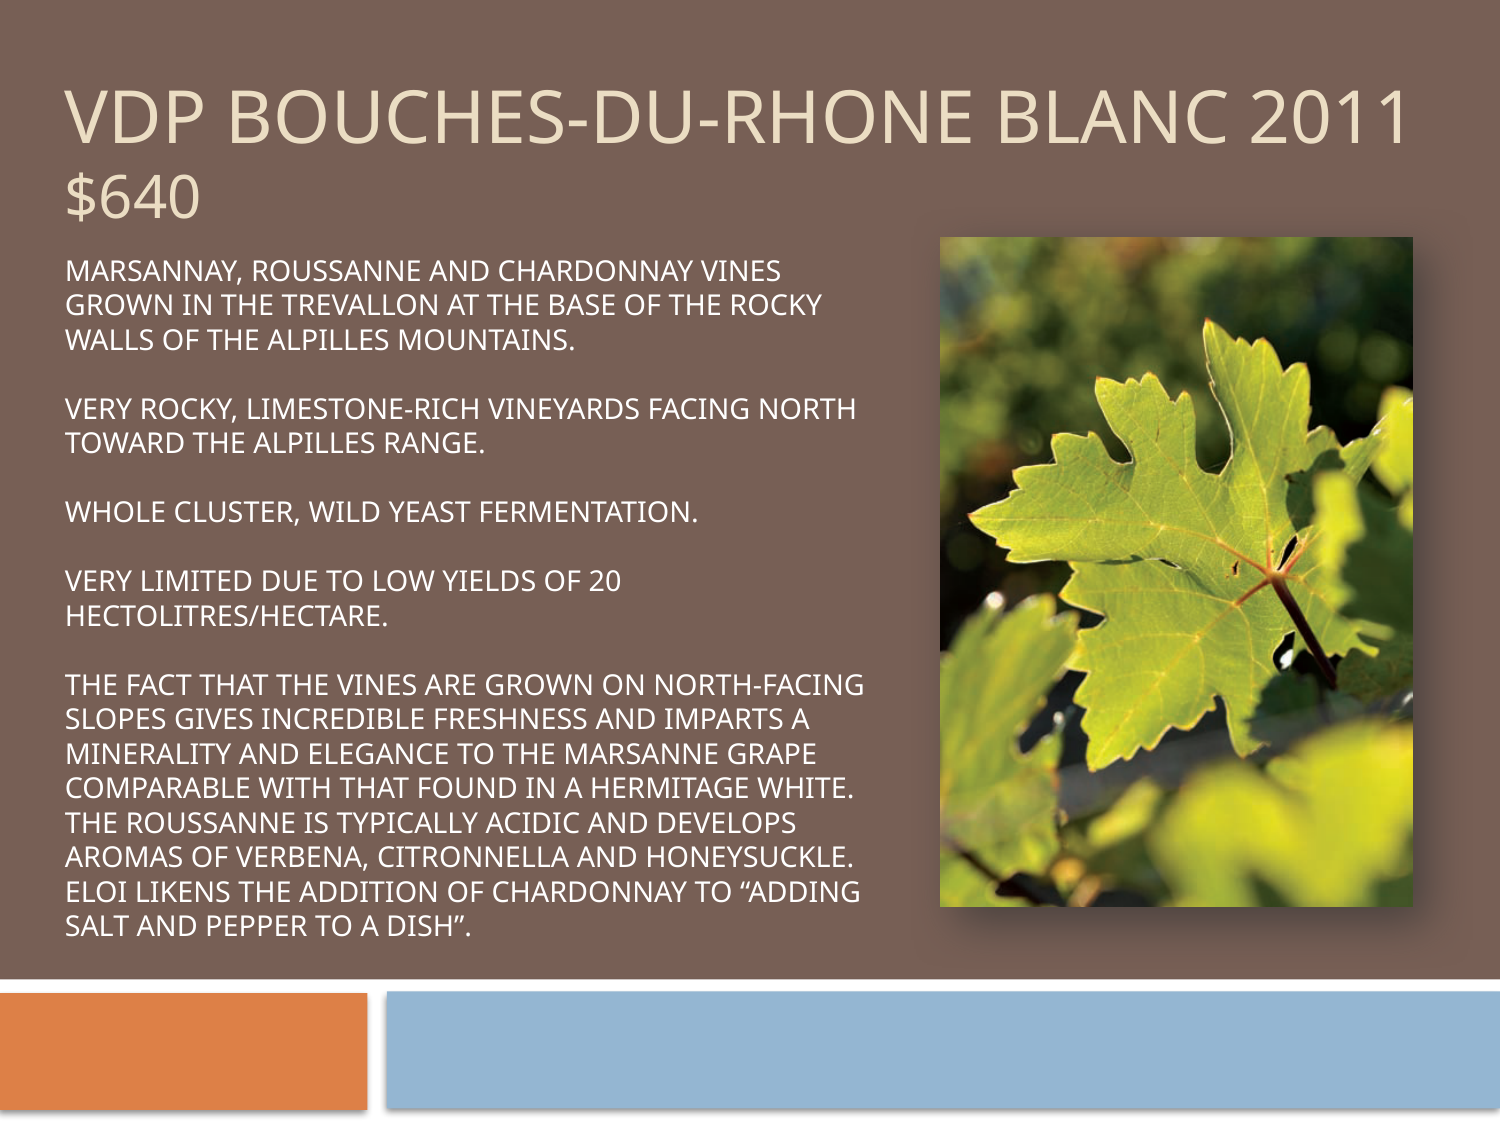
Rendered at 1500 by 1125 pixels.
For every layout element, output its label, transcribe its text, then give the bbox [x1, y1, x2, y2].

title VdP Bouches-du-Rhone Blanc 2011 $640 [50, 0, 1463, 238]
text_box Marsannay, Roussanne and Chardonnay vines grown in the trevallon at the base of the rocky walls of the Alpilles mountains. very rocky, Limestone-rich vineyards facing north toward the alpilles range. Whole cluster, wild yeast fermentation. Very limited due to low yields of 20 hectolitres/hectare. The fact that the vines are grown on north-facing slopes gives incredible freshness and imparts a minerality and elegance to the Marsanne grape comparable with that found in a Hermitage white. The Roussanne is typically acidic and develops aromas of verbena, citronnella and honeysuckle. Eloi likens the addition of Chardonnay to “adding salt and pepper to a dish”. [49, 212, 888, 1125]
picture [940, 237, 1413, 908]
